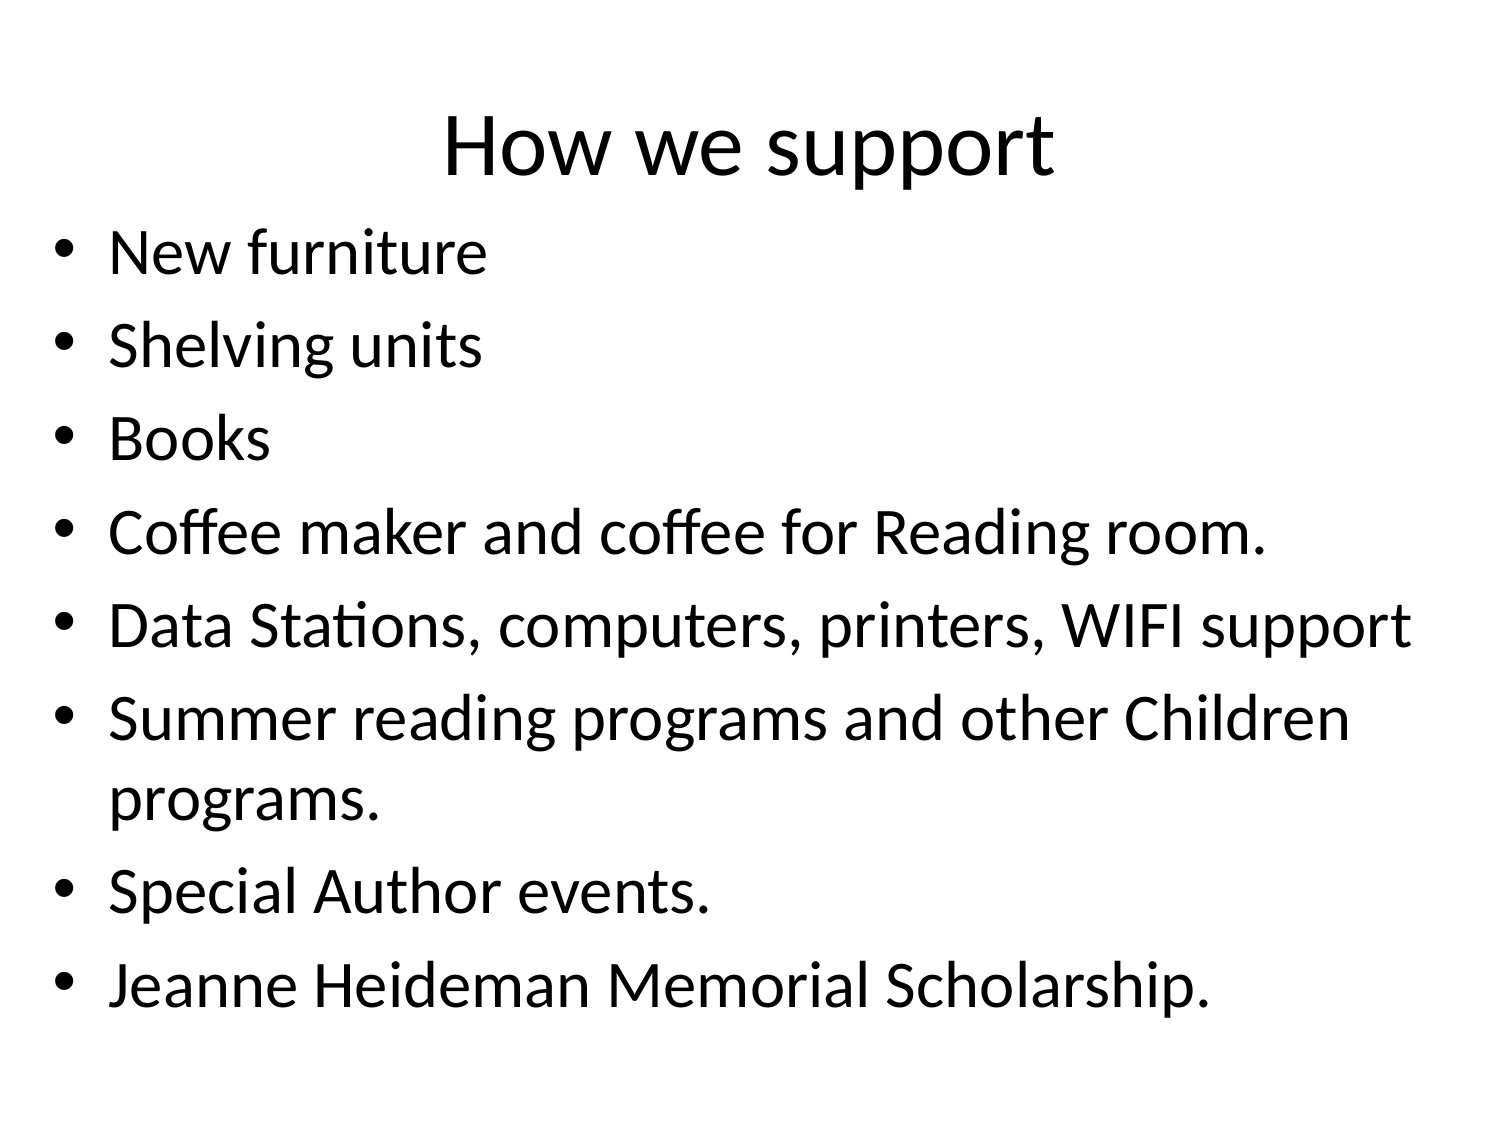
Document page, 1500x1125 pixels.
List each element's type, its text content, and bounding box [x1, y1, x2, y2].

list New furniture Shelving units Books Coffee maker and coffee for Reading room. Data Stations, computers, printers, WIFI support Summer reading programs and other Children programs. Special Author events. Jeanne Heideman Memorial Scholarship. [37, 200, 1463, 1088]
title How we support [75, 45, 1425, 200]
